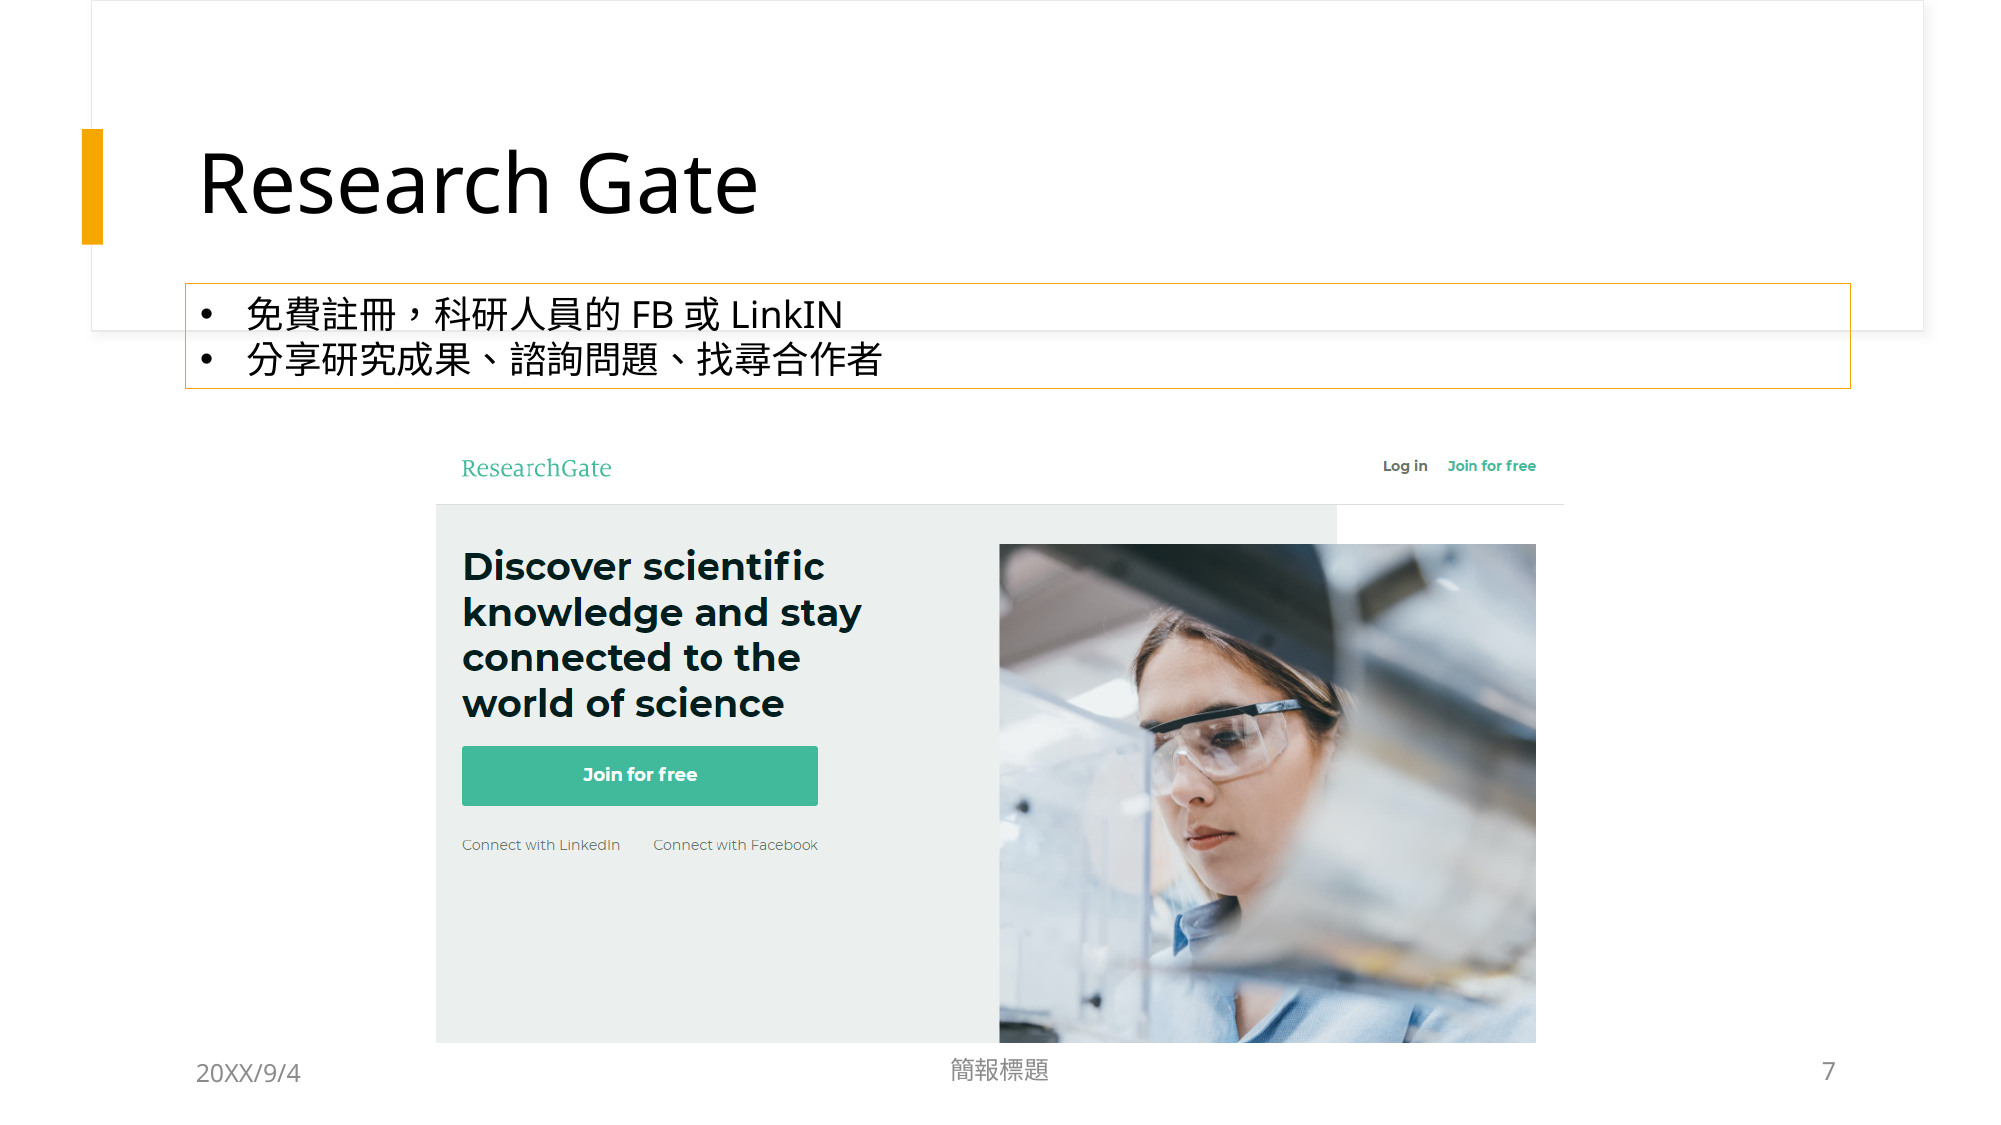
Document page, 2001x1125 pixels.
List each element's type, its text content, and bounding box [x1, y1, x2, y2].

text_box 免費註冊，科研人員的FB或LinkIN 分享研究成果、諮詢問題、找尋合作者 [185, 283, 1851, 389]
slide_number 7 [1401, 1042, 1851, 1103]
footer 簡報標題 [662, 1043, 1338, 1103]
slide_number 20XX/9/4 [180, 1042, 631, 1103]
title Research Gate [183, 90, 1851, 284]
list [436, 436, 1564, 1043]
